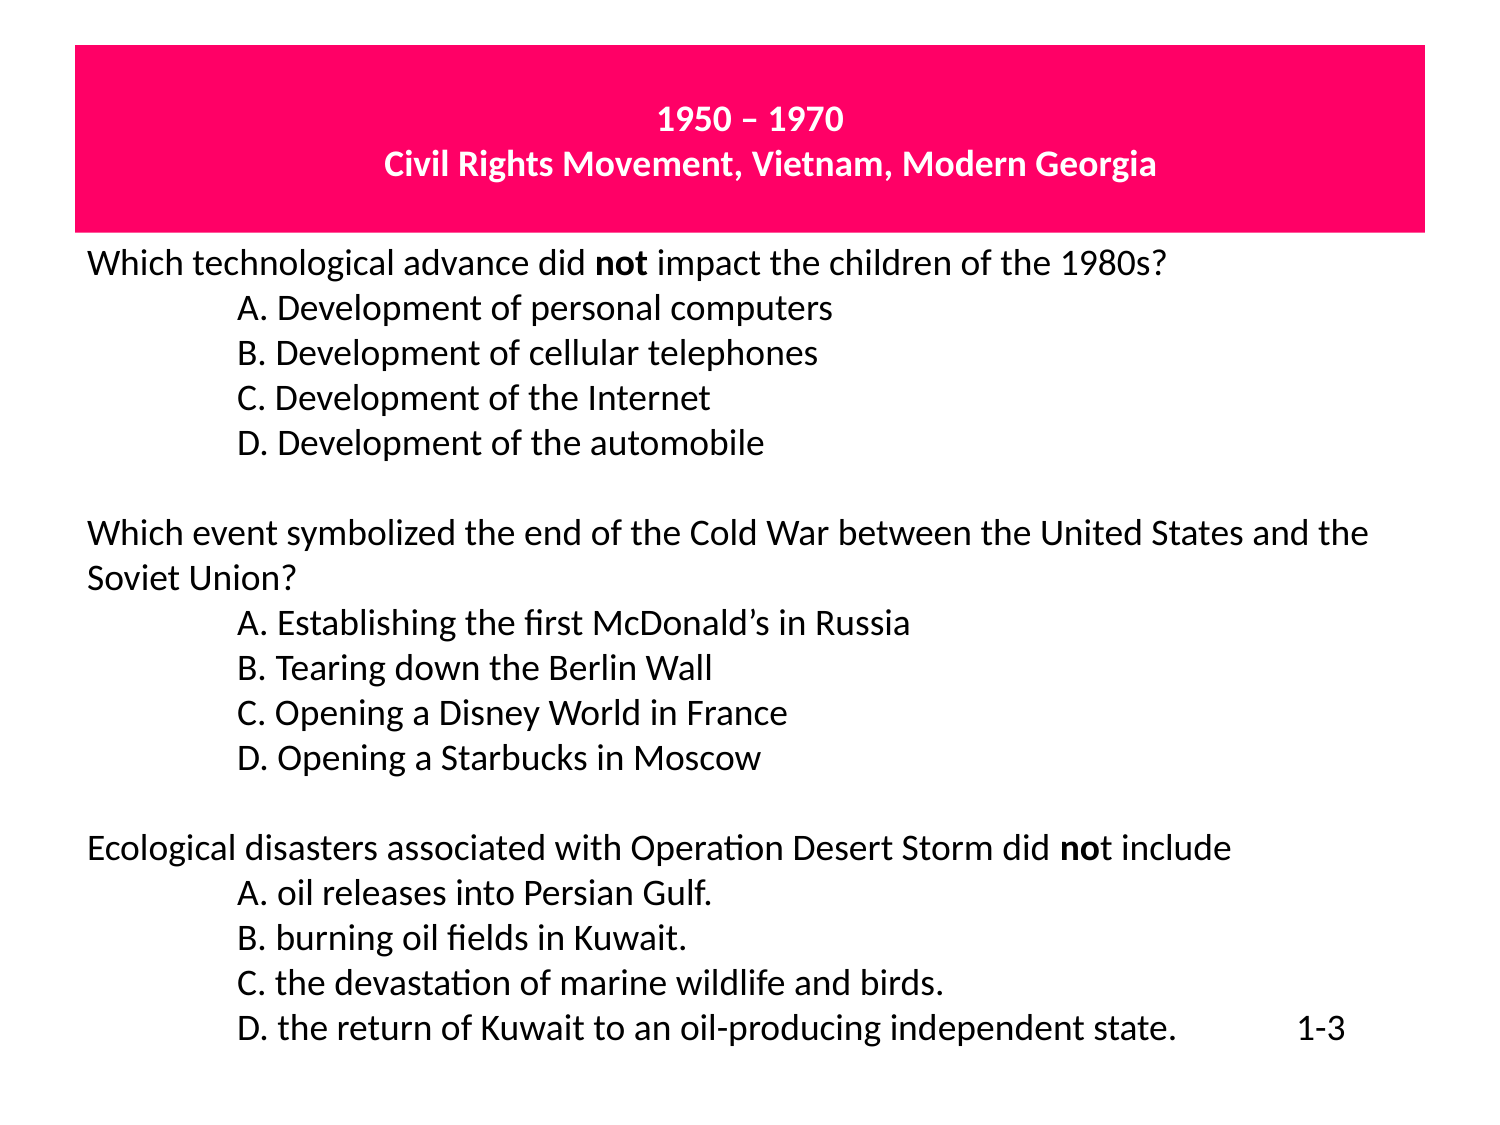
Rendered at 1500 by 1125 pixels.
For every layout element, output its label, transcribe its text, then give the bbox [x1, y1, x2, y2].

title 1950 – 1970 Civil Rights Movement, Vietnam, Modern Georgia [75, 45, 1425, 230]
text_box Which technological advance did not impact the children of the 1980s? A. Development of personal computers B. Development of cellular telephones C. Development of the Internet D. Development of the automobile Which event symbolized the end of the Cold War between the United States and the Soviet Union? A. Establishing the first McDonald’s in Russia B. Tearing down the Berlin Wall C. Opening a Disney World in France D. Opening a Starbucks in Moscow Ecological disasters associated with Operation Desert Storm did not include A. oil releases into Persian Gulf. B. burning oil fields in Kuwait. C. the devastation of marine wildlife and birds. D. the return of Kuwait to an oil-producing independent state. 1-3 [72, 230, 1425, 1056]
